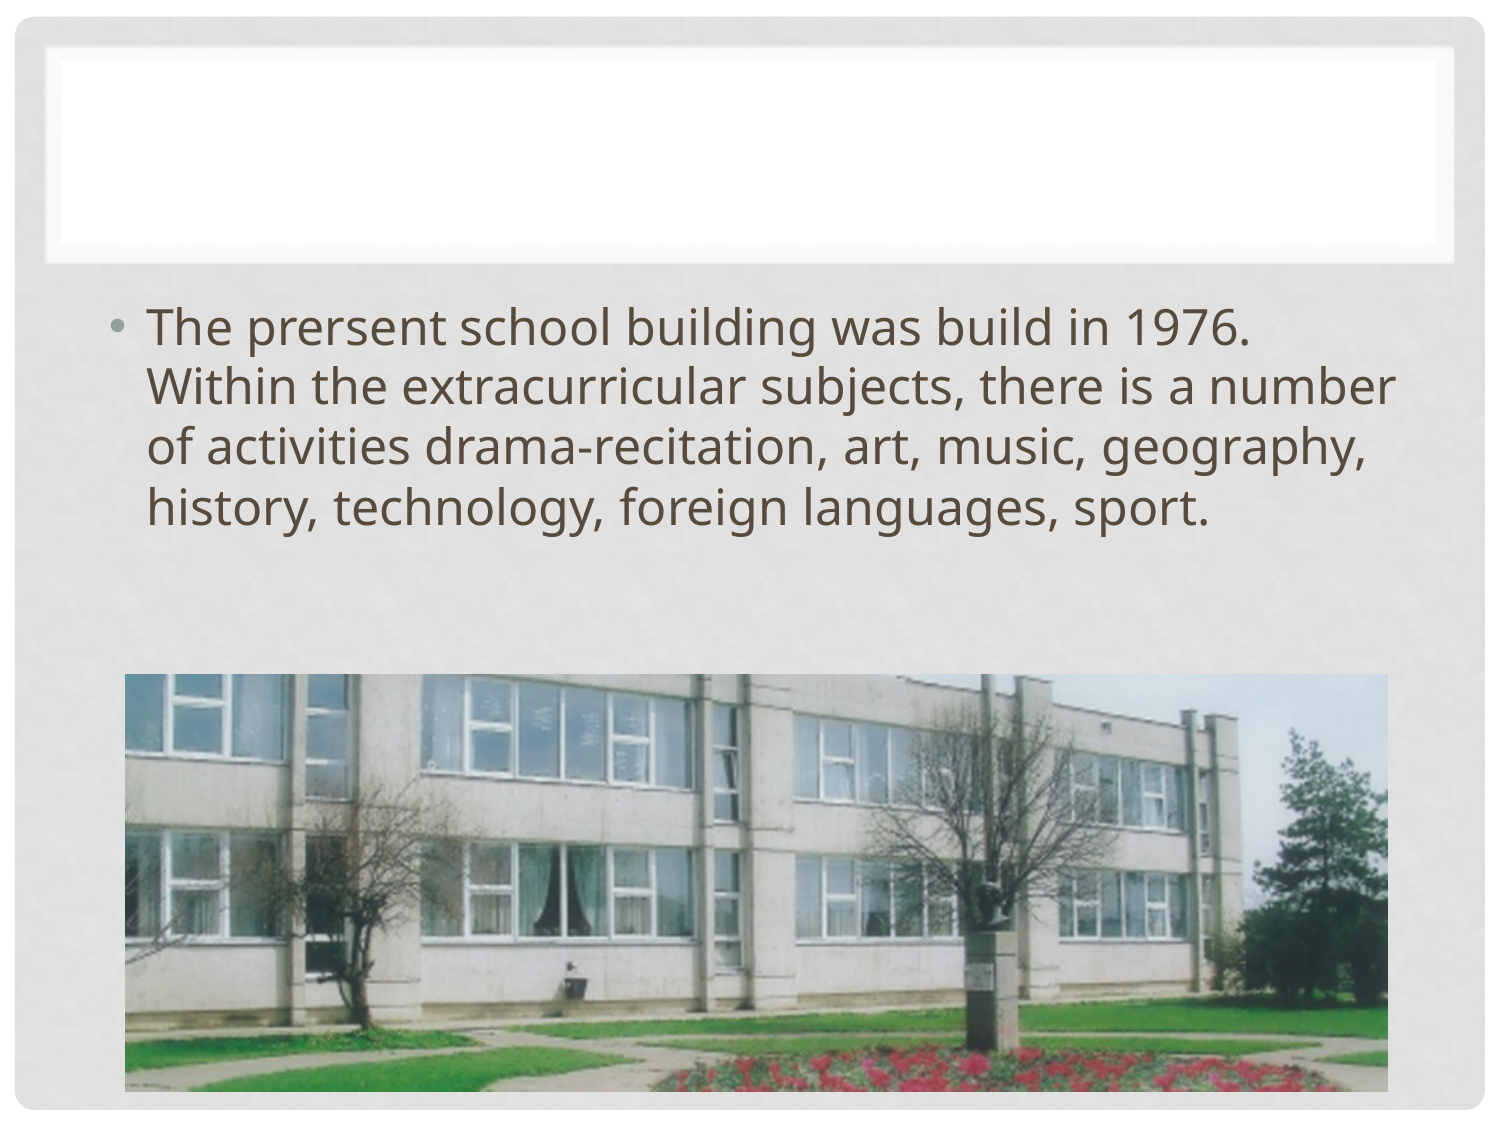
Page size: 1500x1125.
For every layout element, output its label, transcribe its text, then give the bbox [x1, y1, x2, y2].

picture [124, 674, 1388, 1092]
list The prersent school building was build in 1976. Within the extracurricular subjects, there is a number of activities drama-recitation, art, music, geography, history, technology, foreign languages, sport. [75, 287, 1425, 1005]
